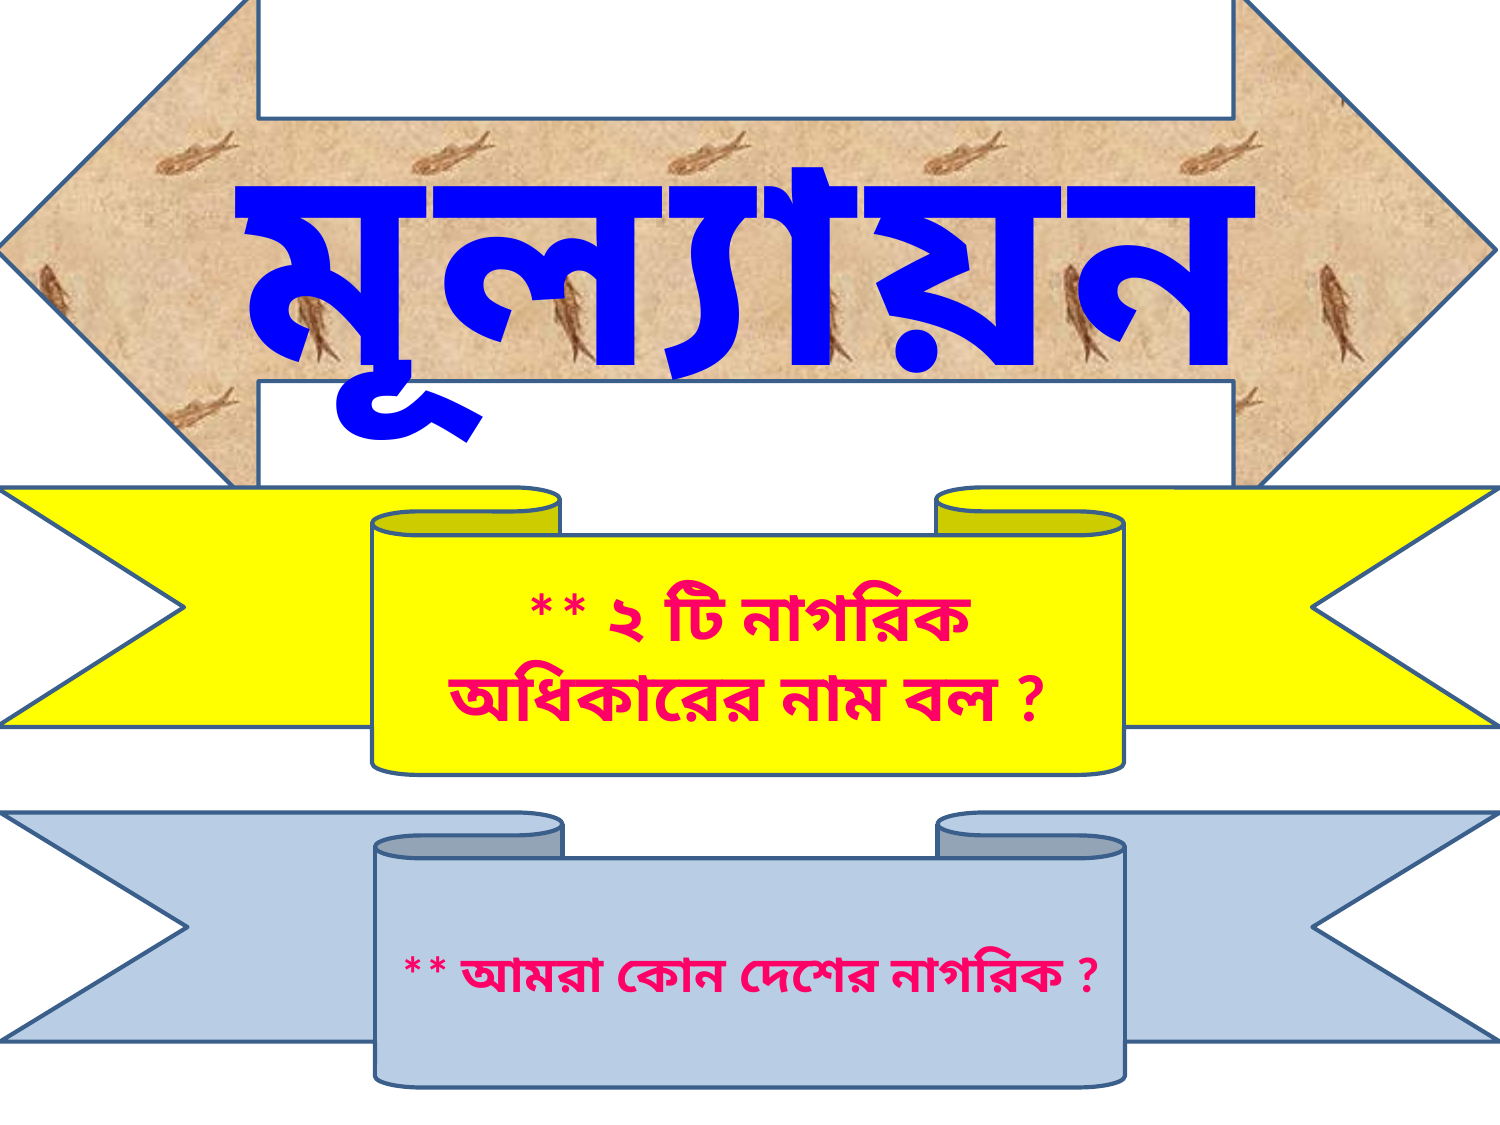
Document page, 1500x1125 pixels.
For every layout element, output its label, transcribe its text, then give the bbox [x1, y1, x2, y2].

text_box ** আমরা কোন দেশের নাগরিক ? [0, 810, 1500, 1090]
text_box মূল্যায়ন [0, 0, 1499, 485]
text_box ** ২ টি নাগরিক অধিকারের নাম বল ? [0, 485, 1500, 778]
